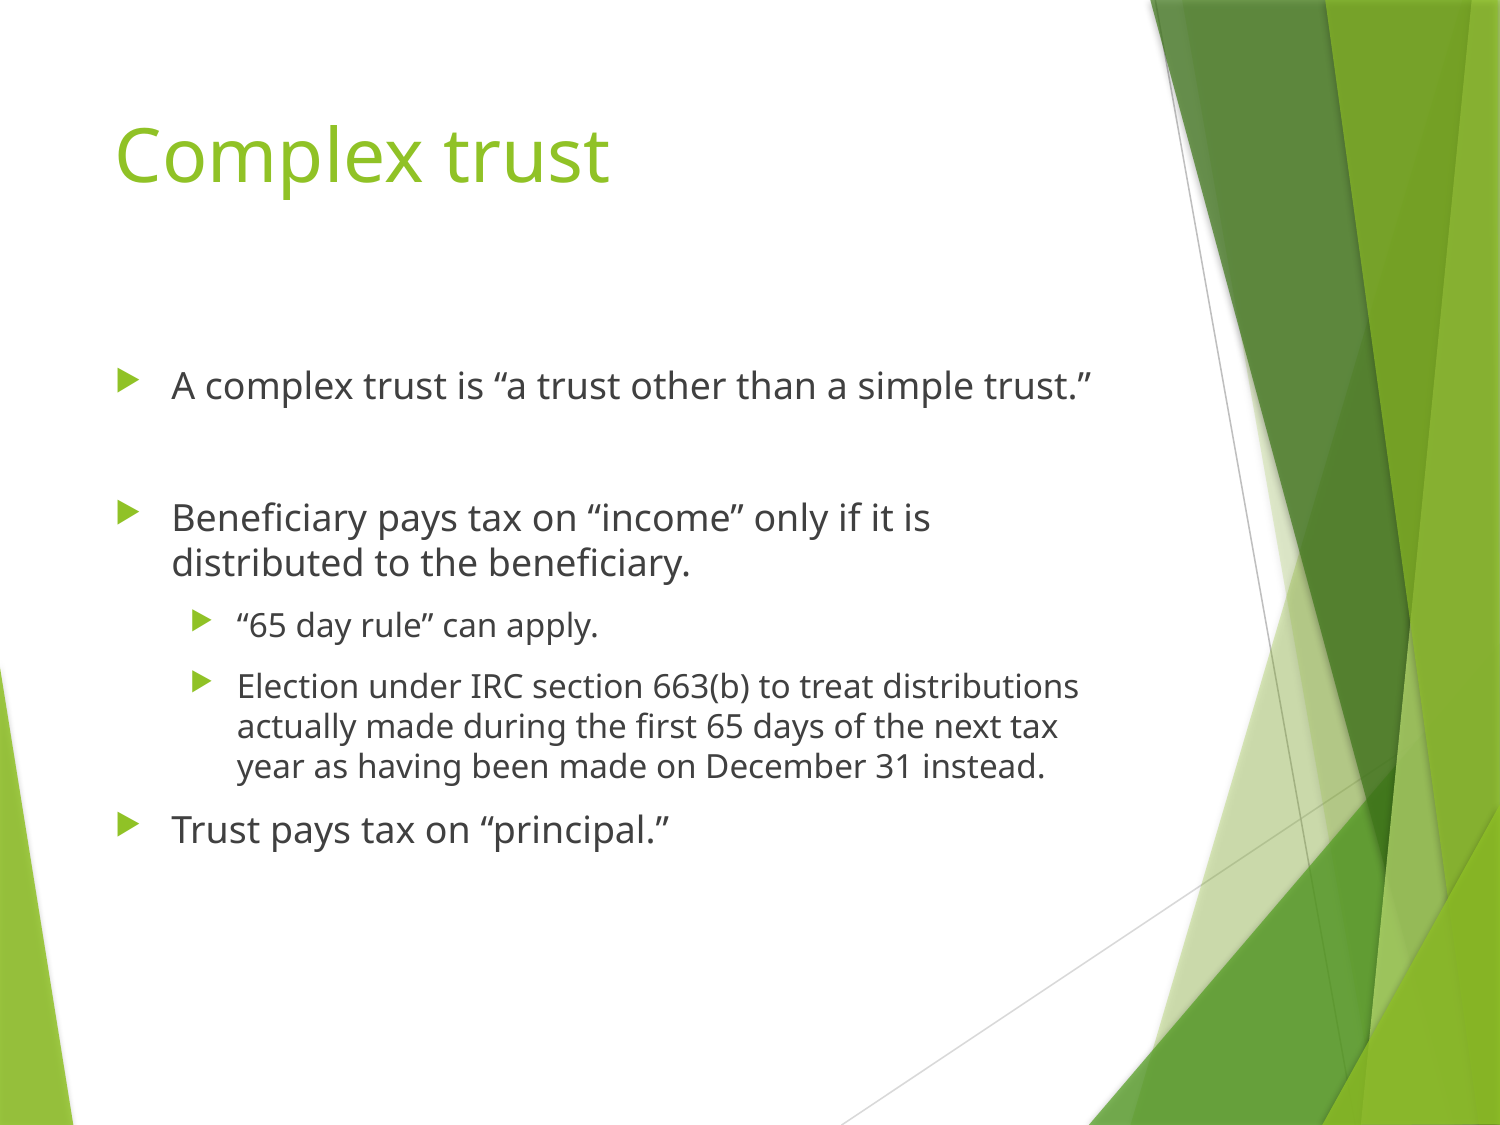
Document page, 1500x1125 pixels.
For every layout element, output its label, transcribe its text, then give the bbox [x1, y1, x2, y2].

list A complex trust is “a trust other than a simple trust.” Beneficiary pays tax on “income” only if it is distributed to the beneficiary. “65 day rule” can apply. Election under IRC section 663(b) to treat distributions actually made during the first 65 days of the next tax year as having been made on December 31 instead. Trust pays tax on “principal.” [99, 354, 1142, 992]
title Complex trust [99, 99, 1142, 317]
